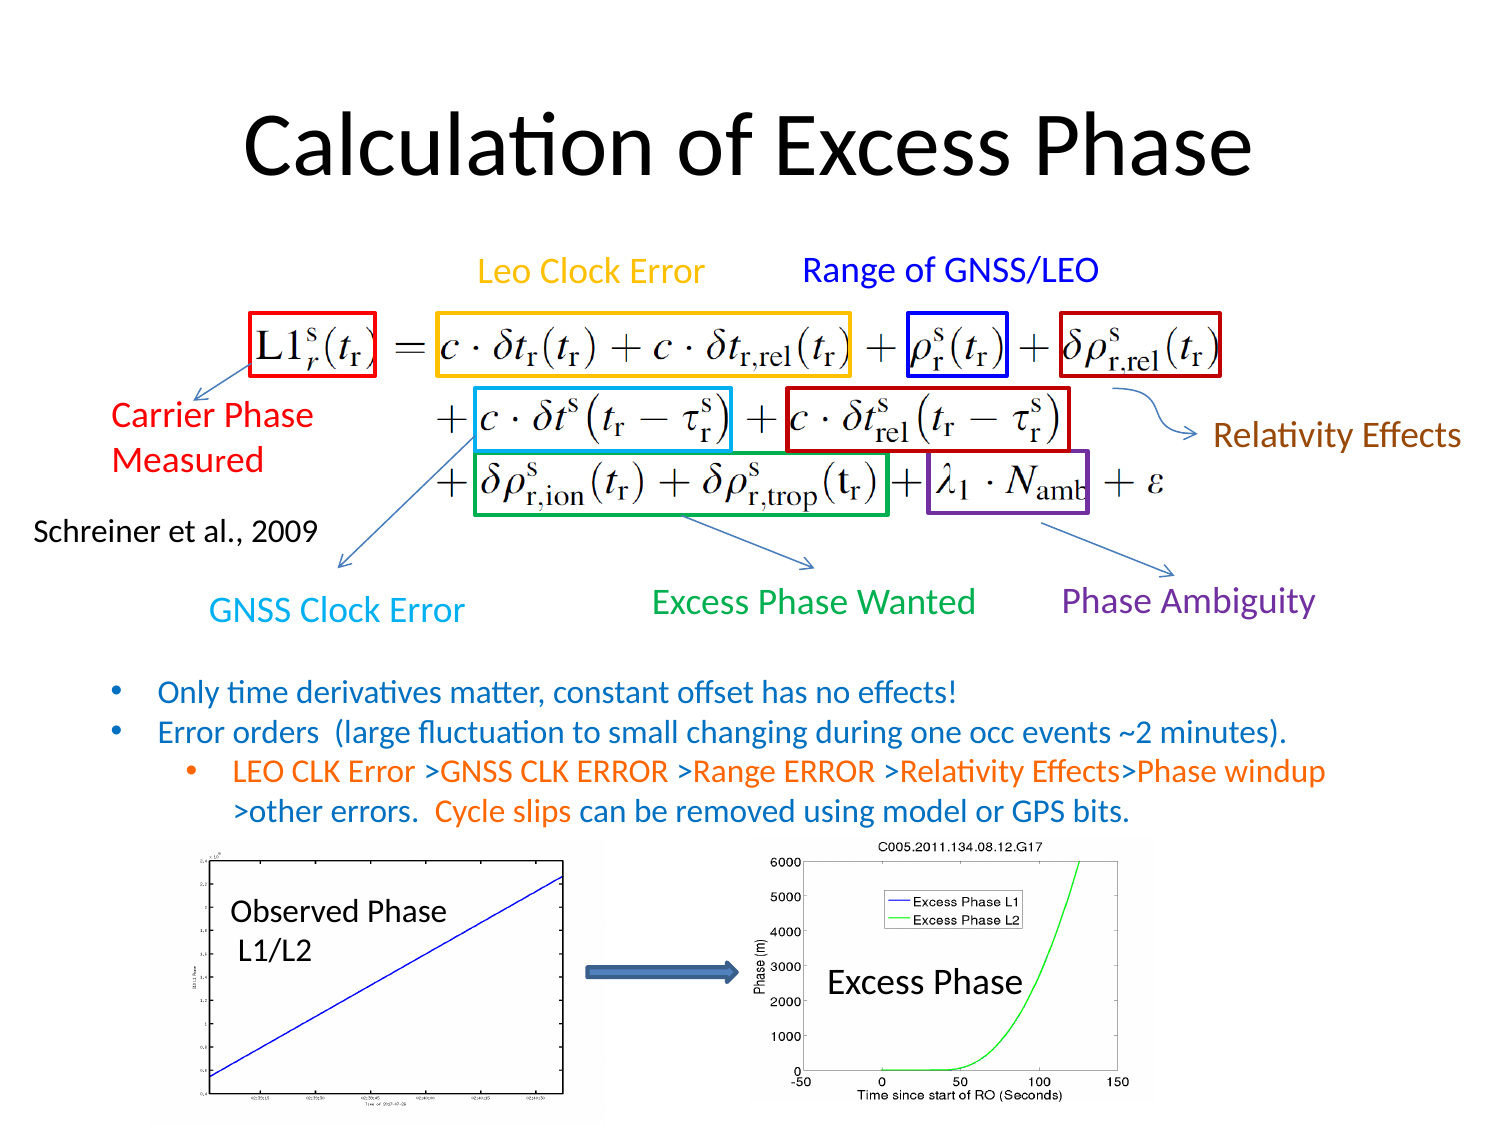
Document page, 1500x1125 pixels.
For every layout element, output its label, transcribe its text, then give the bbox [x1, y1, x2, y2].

text_box GNSS Clock Error [135, 574, 539, 640]
text_box Range of GNSS/LEO [787, 237, 1125, 298]
text_box Phase Ambiguity [987, 566, 1391, 632]
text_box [192, 363, 252, 402]
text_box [680, 515, 815, 569]
picture [478, 391, 728, 448]
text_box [337, 435, 476, 569]
text_box Leo Clock Error [462, 238, 763, 298]
text_box Carrier Phase Measured [96, 382, 226, 488]
picture [747, 837, 1156, 1102]
text_box Schreiner et al., 2009 [18, 502, 332, 557]
text_box [610, 960, 739, 984]
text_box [1041, 522, 1175, 576]
title Calculation of Excess Phase [75, 45, 1425, 233]
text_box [1112, 388, 1198, 435]
picture [149, 838, 606, 1125]
picture [231, 313, 1242, 516]
text_box Only time derivatives matter, constant offset has no effects! Error orders (large fluctuation to small changing during one occ events ~2 minutes). LEO CLK Error >GNSS CLK ERROR >Range ERROR >Relativity Effects>Phase windup >other errors. Cycle slips can be removed using model or GPS bits. [95, 662, 1371, 837]
text_box Excess Phase Wanted [612, 566, 1017, 633]
text_box Relativity Effects [1247, 399, 1500, 465]
